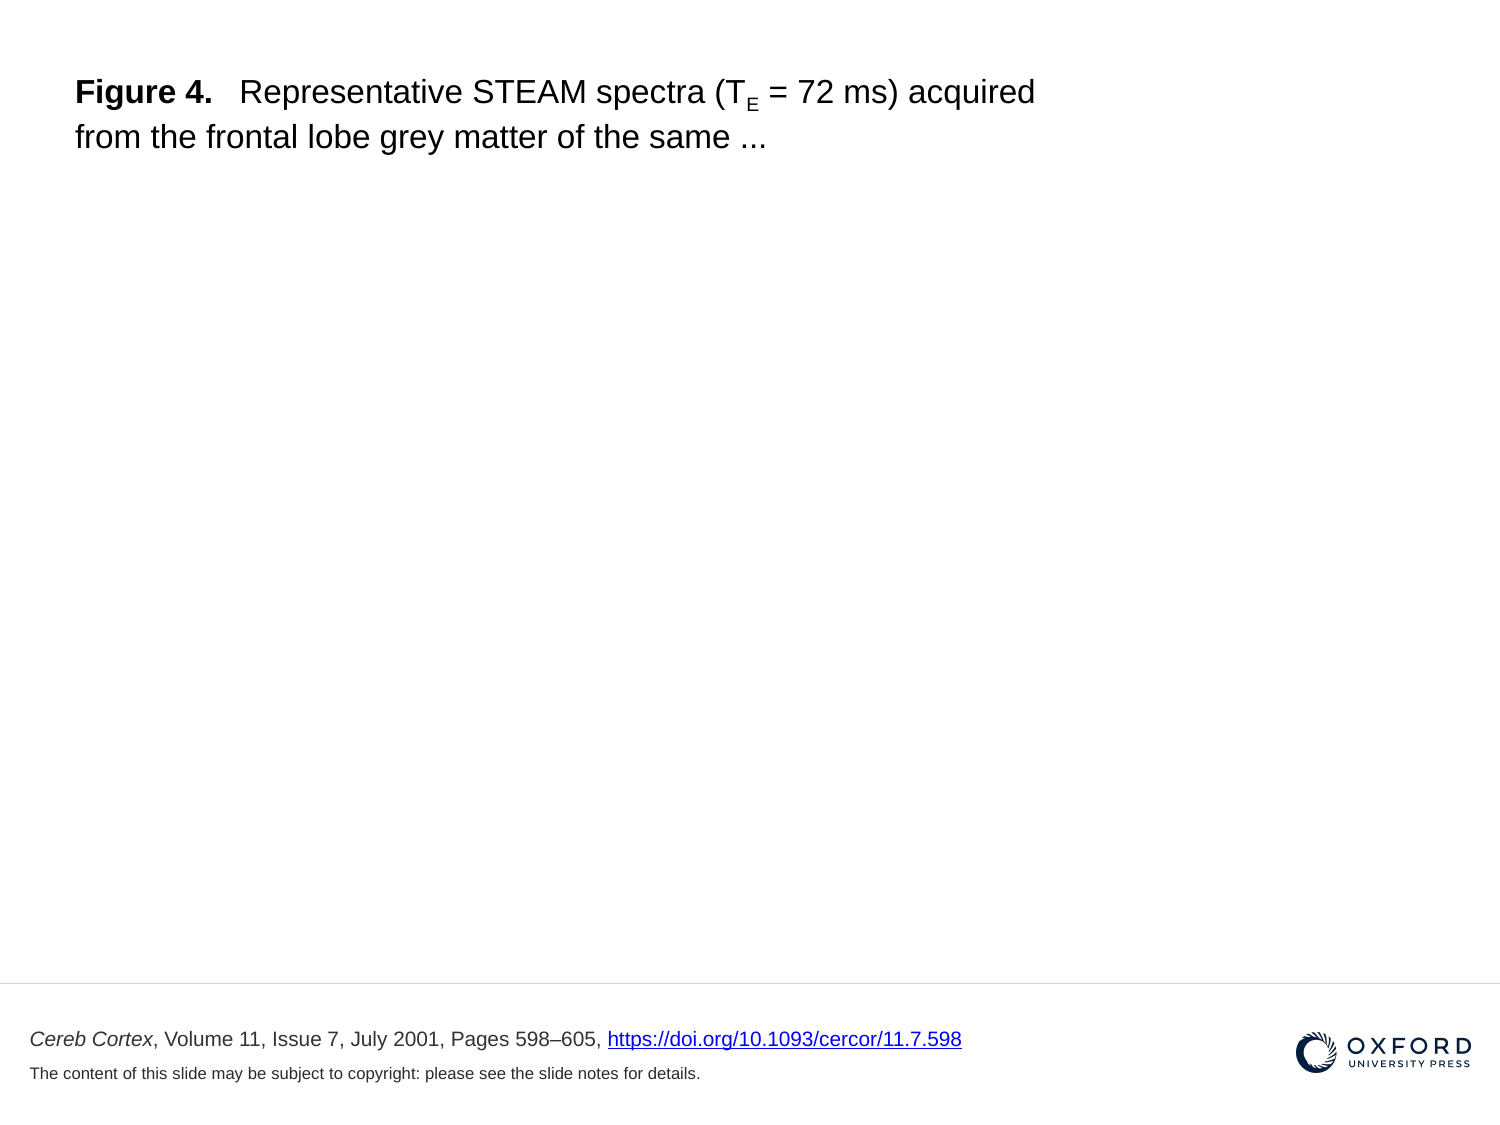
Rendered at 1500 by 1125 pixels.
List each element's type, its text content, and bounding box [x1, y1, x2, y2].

picture [1296, 1032, 1471, 1073]
footer Cereb Cortex, Volume 11, Issue 7, July 2001, Pages 598–605, https://doi.org/10.1093/cercor/11.7.598 The content of this slide may be subject to copyright: please see the slide notes for details. [0, 983, 1260, 1125]
title Figure 4. Representative STEAM spectra (TE = 72 ms) acquired from the frontal lobe grey matter of the same ... [75, 69, 1078, 171]
